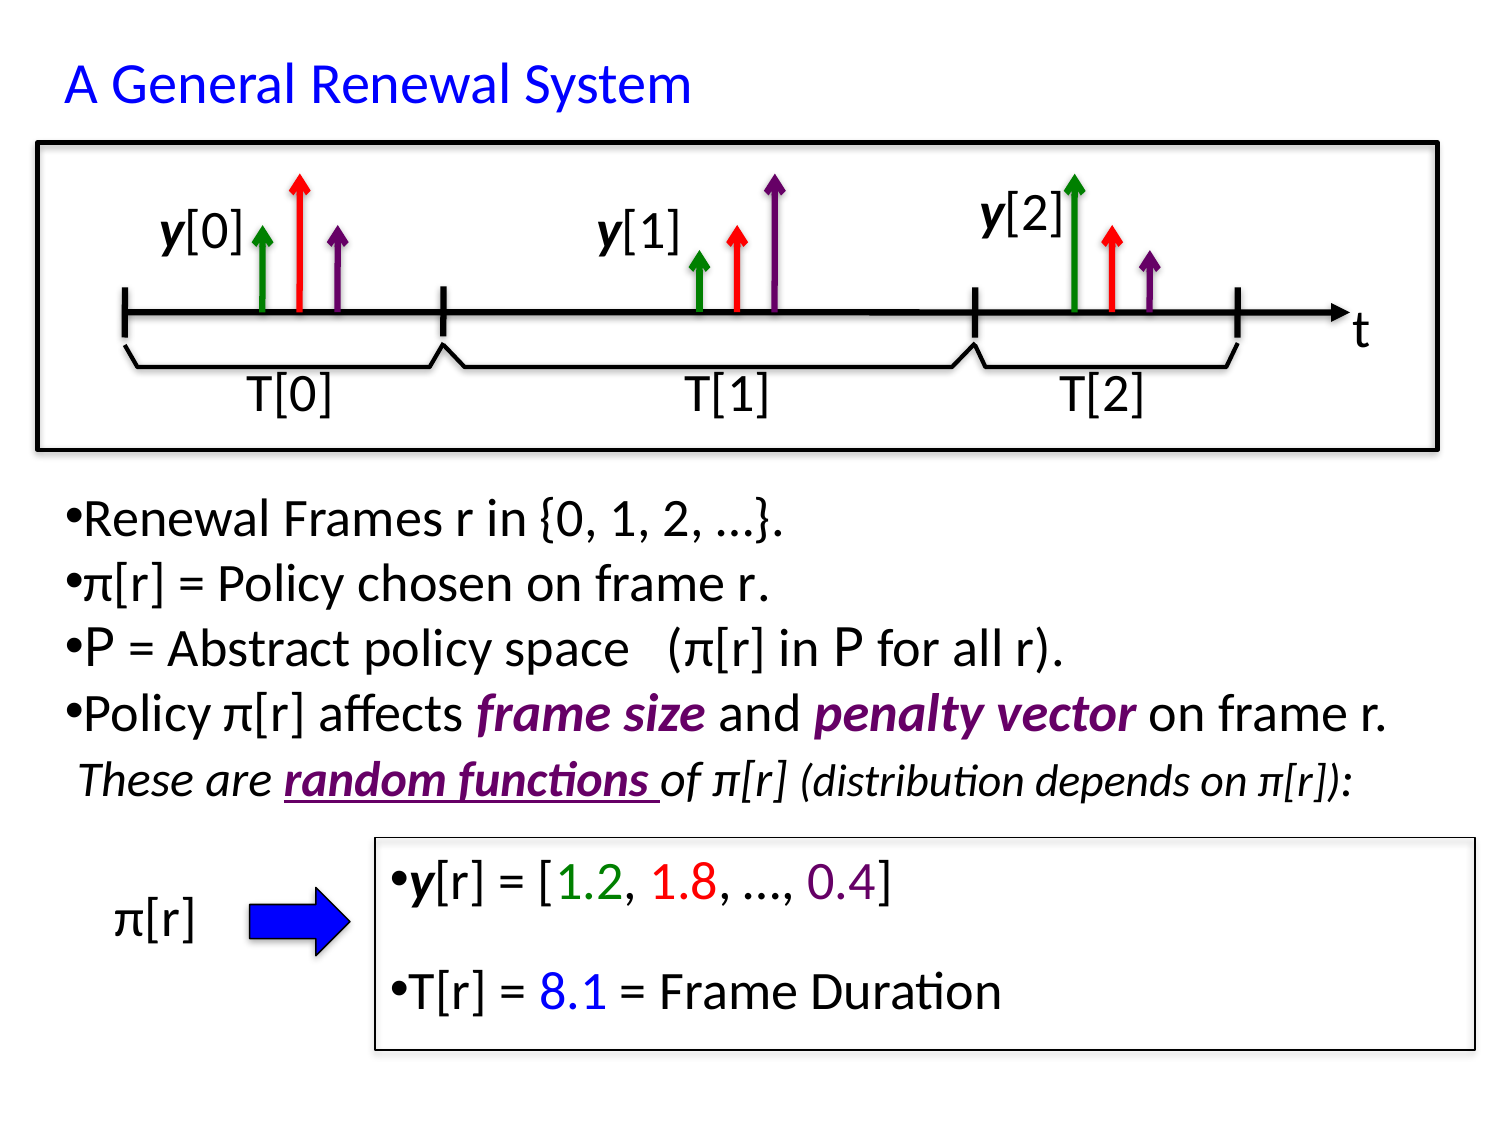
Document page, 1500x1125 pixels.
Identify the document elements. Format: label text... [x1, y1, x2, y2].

text_box Renewal Frames r in {0, 1, 2, …}. π[r] = Policy chosen on frame r. P = Abstract policy space (π[r] in P for all r). Policy π[r] affects frame size and penalty vector on frame r. These are random functions of π[r] (distribution depends on π[r]): [49, 474, 1413, 815]
text_box y[r] = [1.2, 1.8, …, 0.4] T[r] = 8.1 = Frame Duration [375, 837, 1234, 1073]
text_box [1234, 837, 1476, 1051]
text_box π[r] [99, 874, 238, 955]
text_box [248, 886, 351, 957]
text_box [37, 142, 1438, 451]
text_box A General Renewal System [49, 37, 1413, 123]
